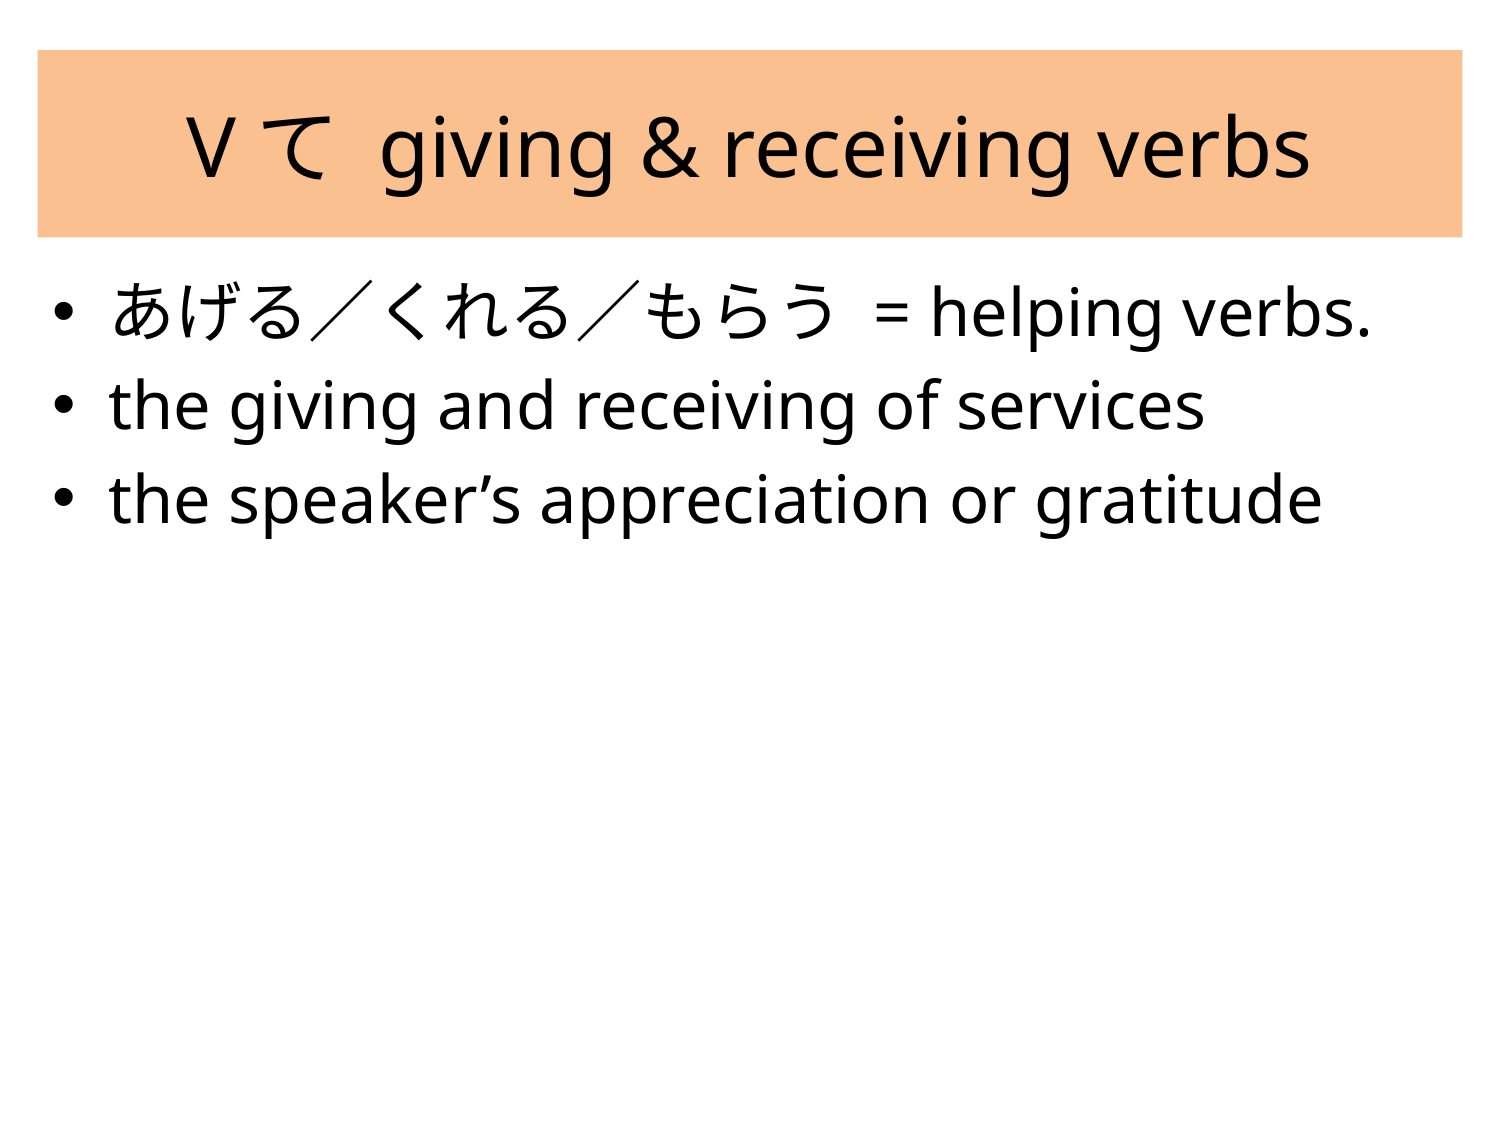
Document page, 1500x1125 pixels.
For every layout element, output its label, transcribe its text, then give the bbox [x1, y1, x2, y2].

list あげる／くれる／もらう = helping verbs. the giving and receiving of services the speaker’s appreciation or gratitude [37, 262, 1463, 1088]
title Vて giving & receiving verbs [37, 50, 1463, 238]
